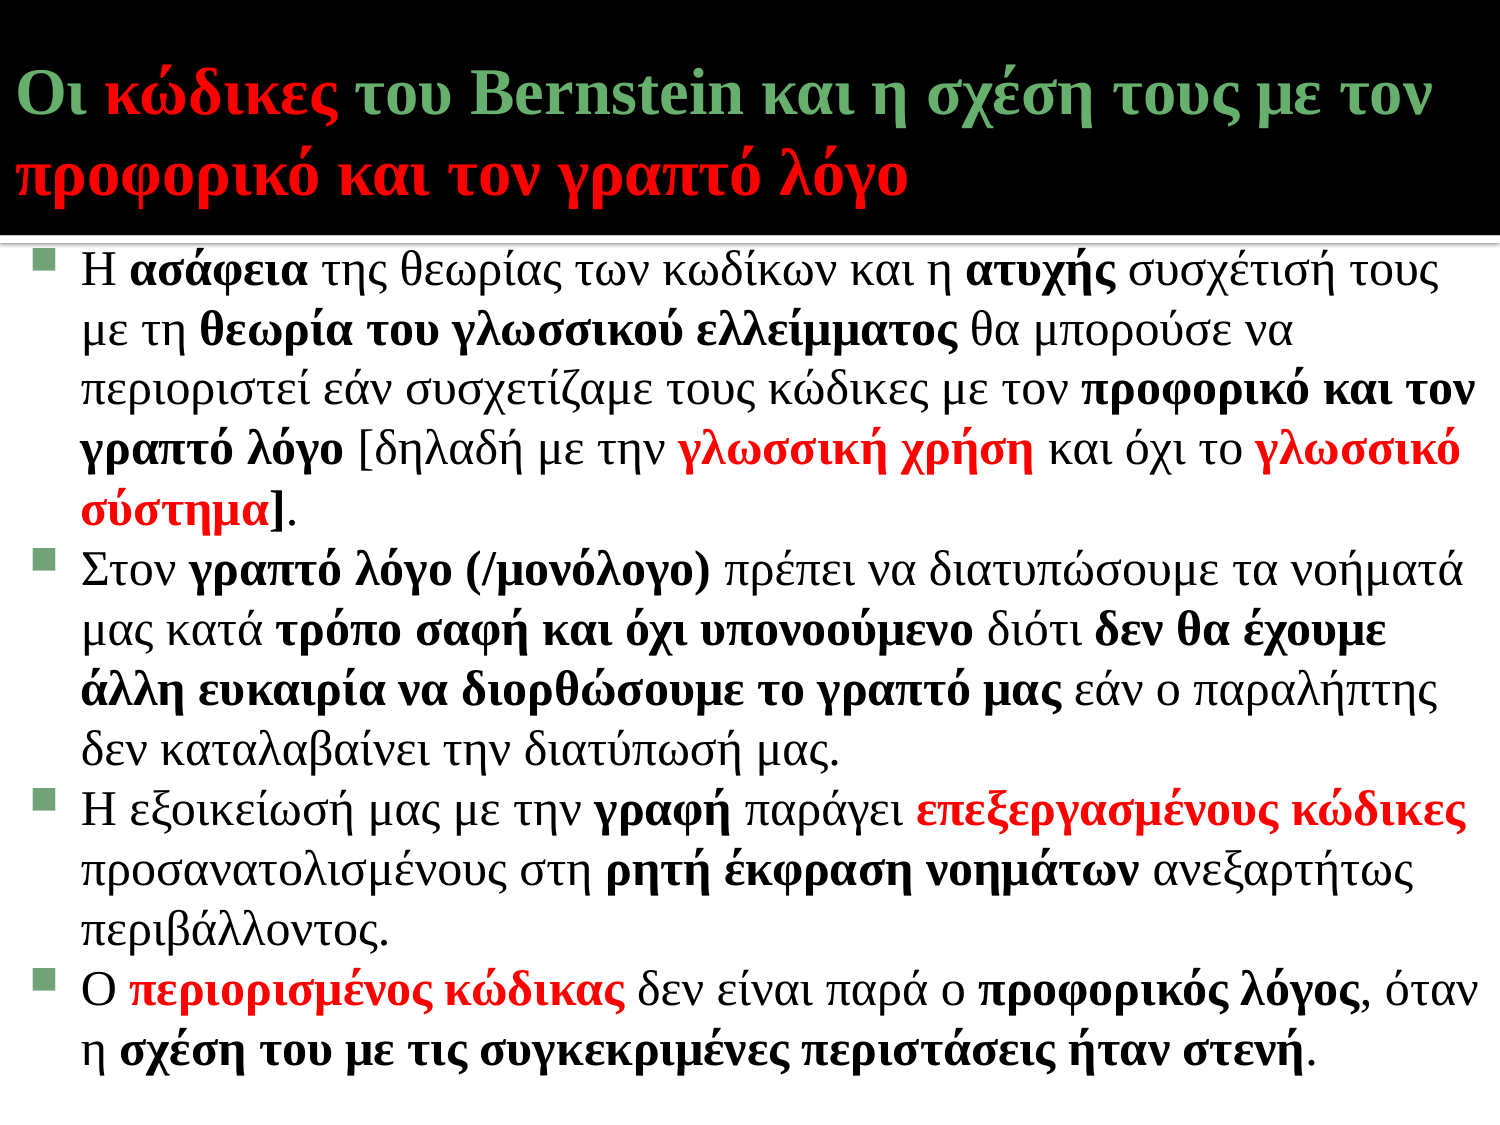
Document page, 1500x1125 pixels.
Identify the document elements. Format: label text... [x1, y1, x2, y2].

title Οι κώδικες του Bernstein και η σχέση τους με τον προφορικό και τον γραπτό λόγο [0, 25, 1459, 219]
list Η ασάφεια της θεωρίας των κωδίκων και η ατυχής συσχέτισή τους με τη θεωρία του γλωσσικού ελλείμματος θα μπορούσε να περιοριστεί εάν συσχετίζαμε τους κώδικες με τον προφορικό και τον γραπτό λόγο [δηλαδή με την γλωσσική χρήση και όχι το γλωσσικό σύστημα]. Στον γραπτό λόγο (/μονόλογο) πρέπει να διατυπώσουμε τα νοήματά μας κατά τρόπο σαφή και όχι υπονοούμενο διότι δεν θα έχουμε άλλη ευκαιρία να διορθώσουμε το γραπτό μας εάν ο παραλήπτης δεν καταλαβαίνει την διατύπωσή μας. Η εξοικείωσή μας με την γραφή παράγει επεξεργασμένους κώδικες προσανατολισμένους στη ρητή έκφραση νοημάτων ανεξαρτήτως περιβάλλοντος. Ο περιορισμένος κώδικας δεν είναι παρά ο προφορικός λόγος, όταν η σχέση του με τις συγκεκριμένες περιστάσεις ήταν στενή. Ντάλτας 1989: 577-578 [0, 219, 1500, 1125]
